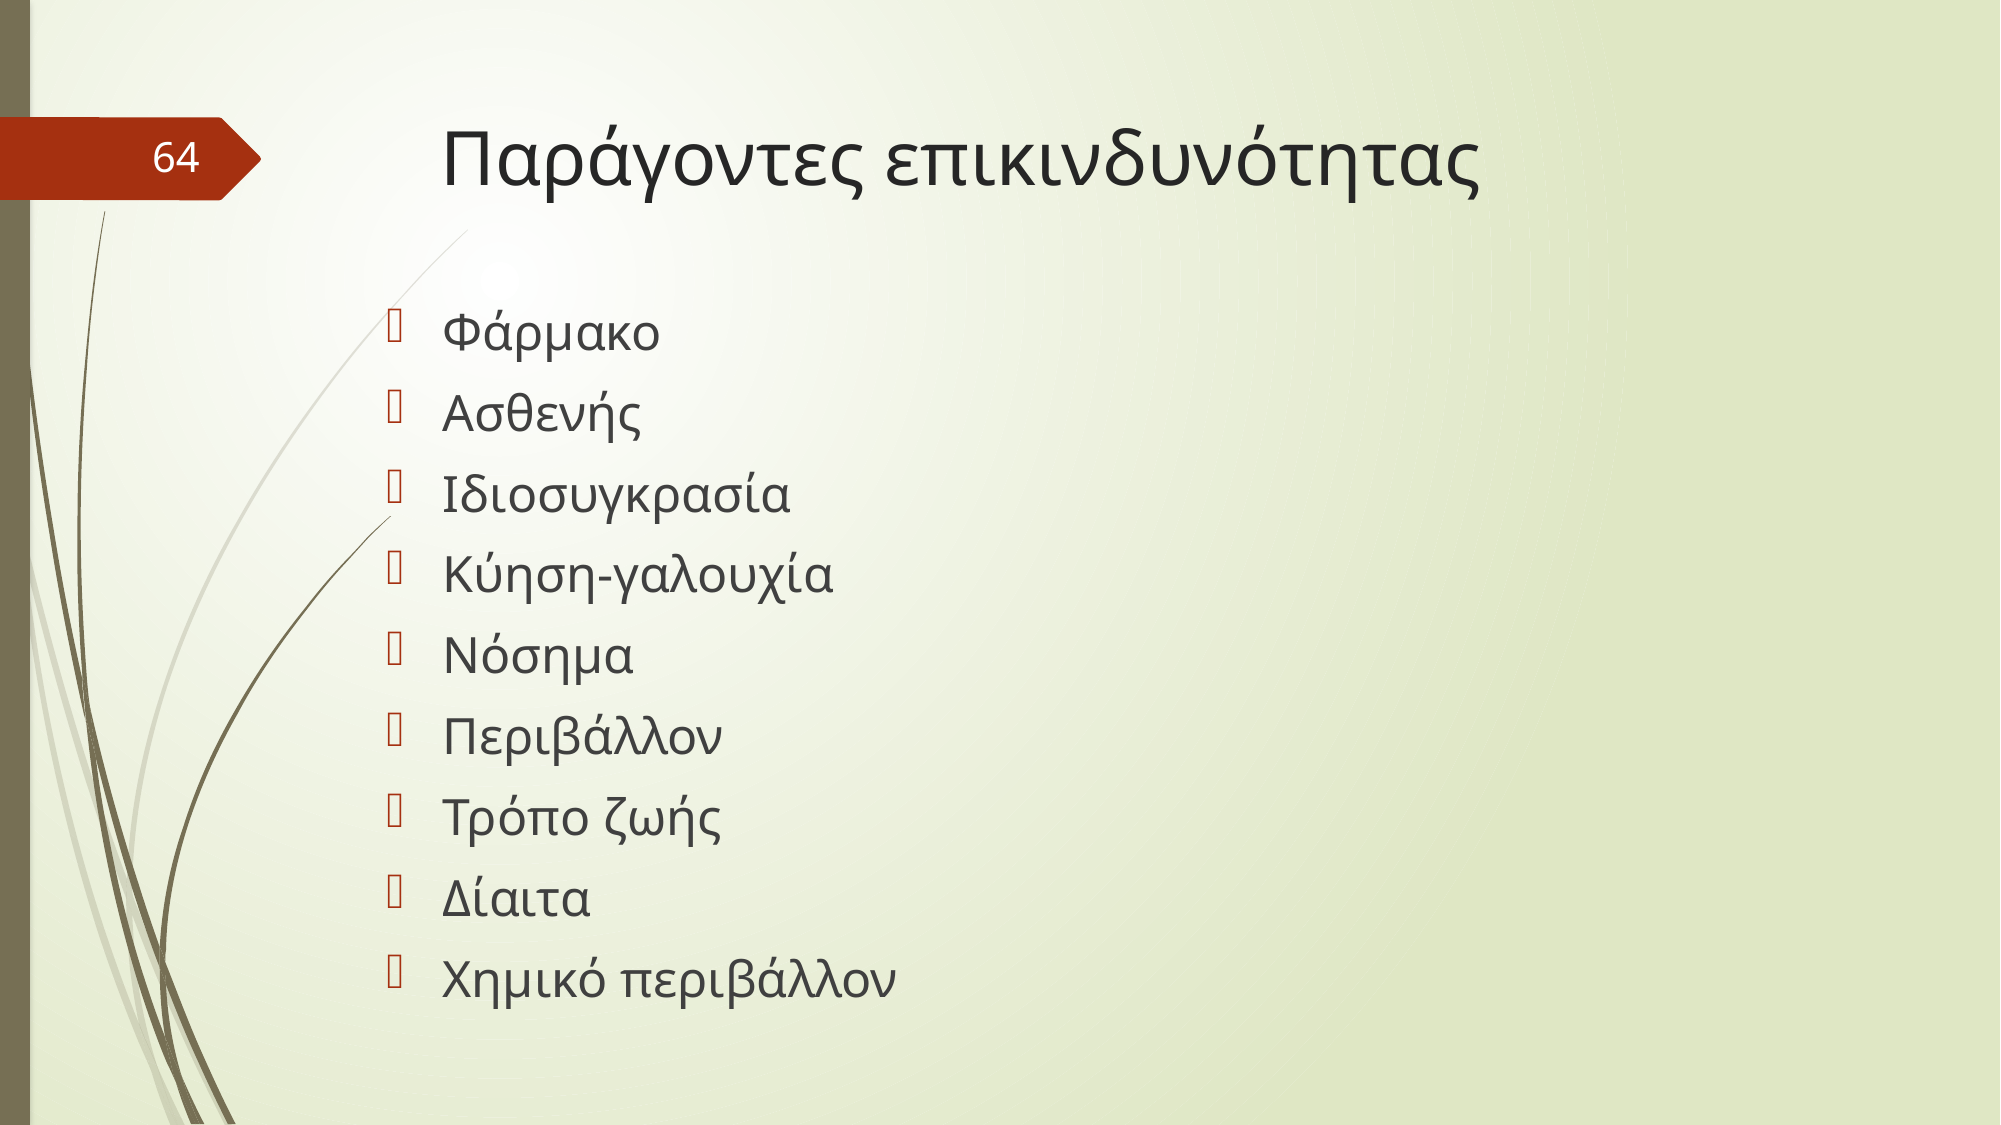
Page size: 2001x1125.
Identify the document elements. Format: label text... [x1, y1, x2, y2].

title Παράγοντες επικινδυνότητας [425, 102, 1888, 313]
list Φάρμακο Ασθενής Ιδιοσυγκρασία Κύηση-γαλουχία Νόσημα Περιβάλλον Τρόπο ζωής Δίαιτα Χημικό περιβάλλον [371, 292, 1834, 1046]
slide_number 64 [87, 129, 216, 190]
